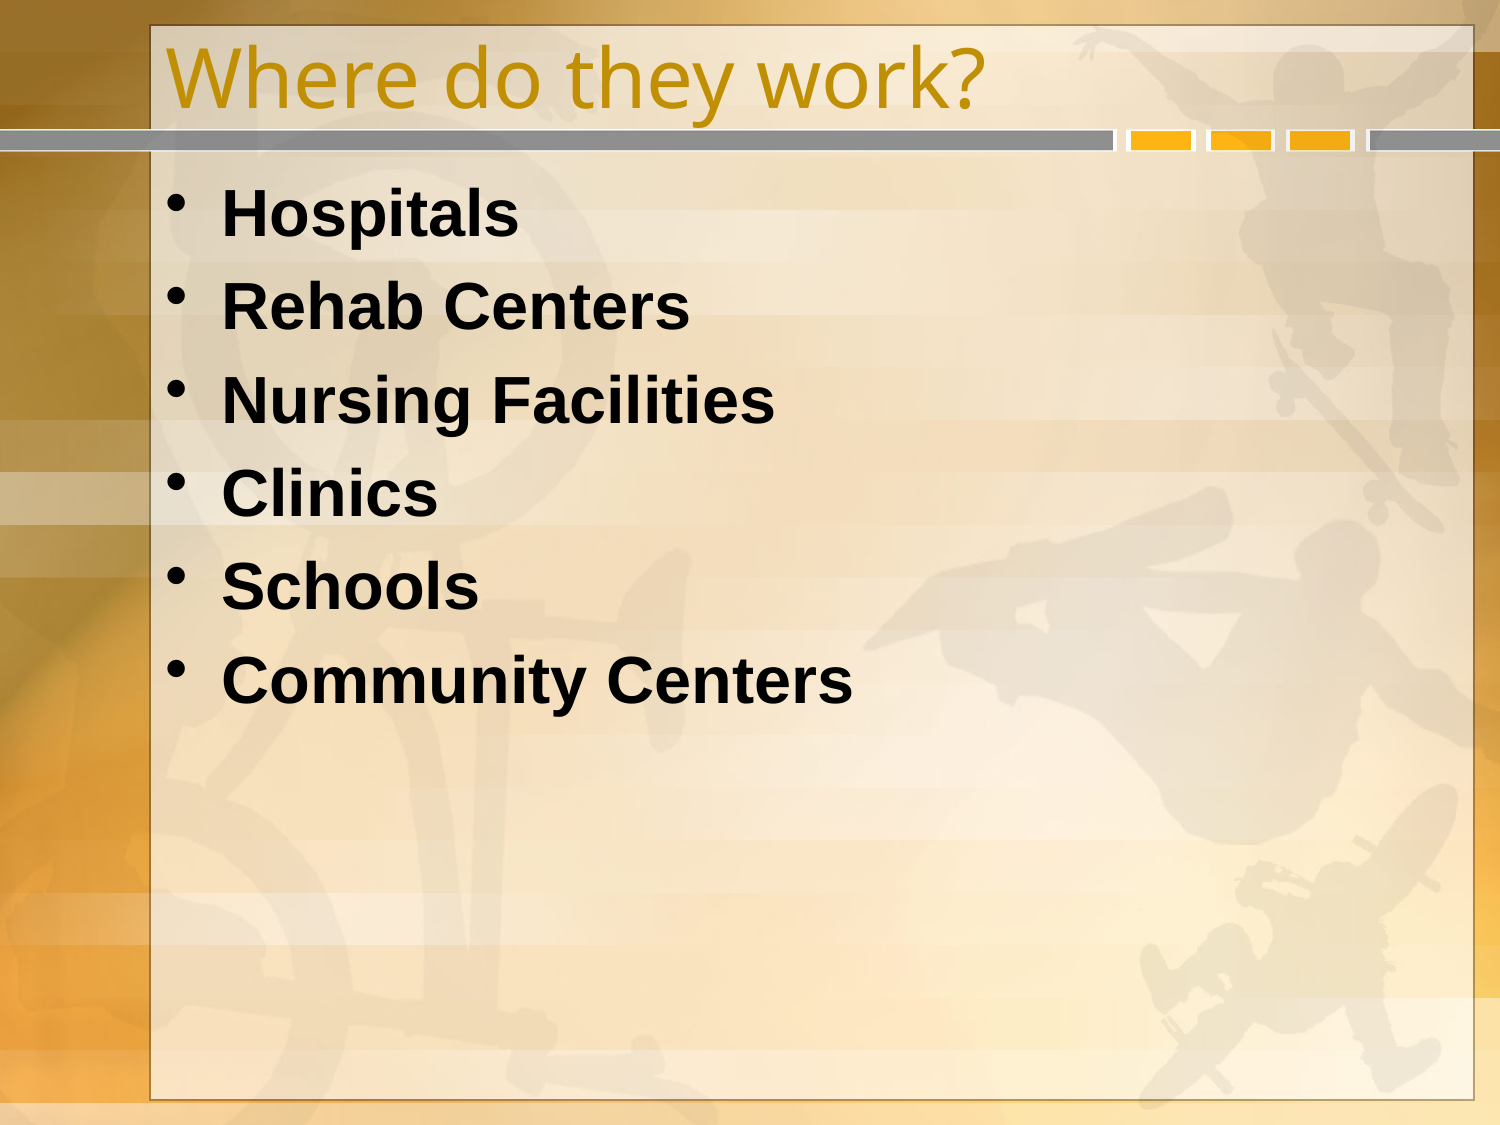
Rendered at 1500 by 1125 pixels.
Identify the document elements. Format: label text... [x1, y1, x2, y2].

list Hospitals Rehab Centers Nursing Facilities Clinics Schools Community Centers [149, 162, 1463, 1051]
picture [0, 0, 1500, 1125]
title Where do they work? [149, 0, 1463, 151]
